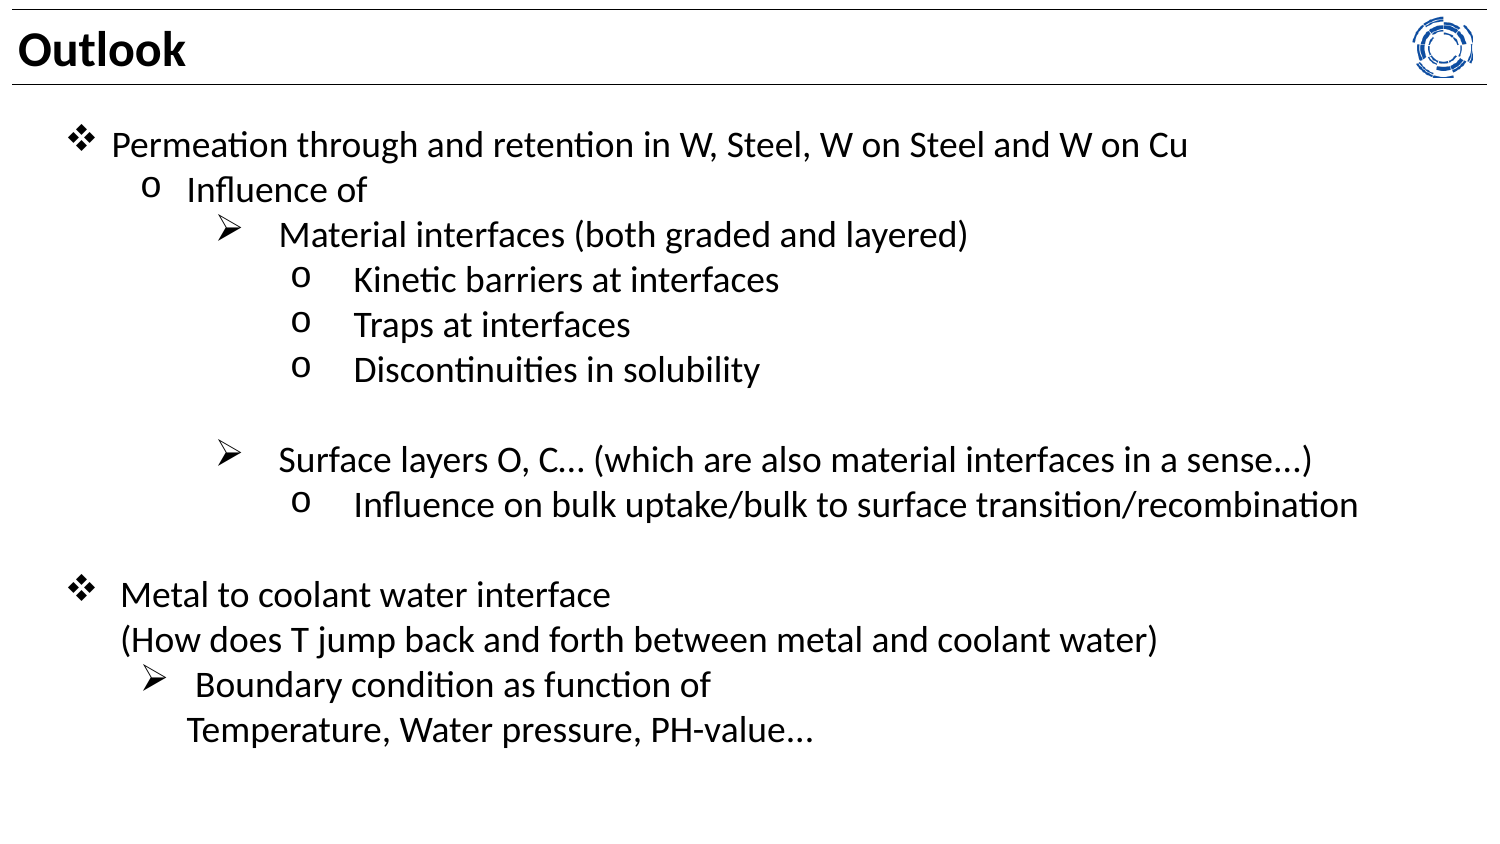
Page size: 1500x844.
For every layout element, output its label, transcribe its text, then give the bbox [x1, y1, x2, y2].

text_box Permeation through and retention in W, Steel, W on Steel and W on Cu Influence of Material interfaces (both graded and layered) Kinetic barriers at interfaces Traps at interfaces Discontinuities in solubility Surface layers O, C… (which are also material interfaces in a sense...) Influence on bulk uptake/bulk to surface transition/recombination Metal to coolant water interface (How does T jump back and forth between metal and coolant water) Boundary condition as function of Temperature, Water pressure, PH-value... [50, 112, 1425, 758]
text_box Outlook [3, 9, 202, 85]
